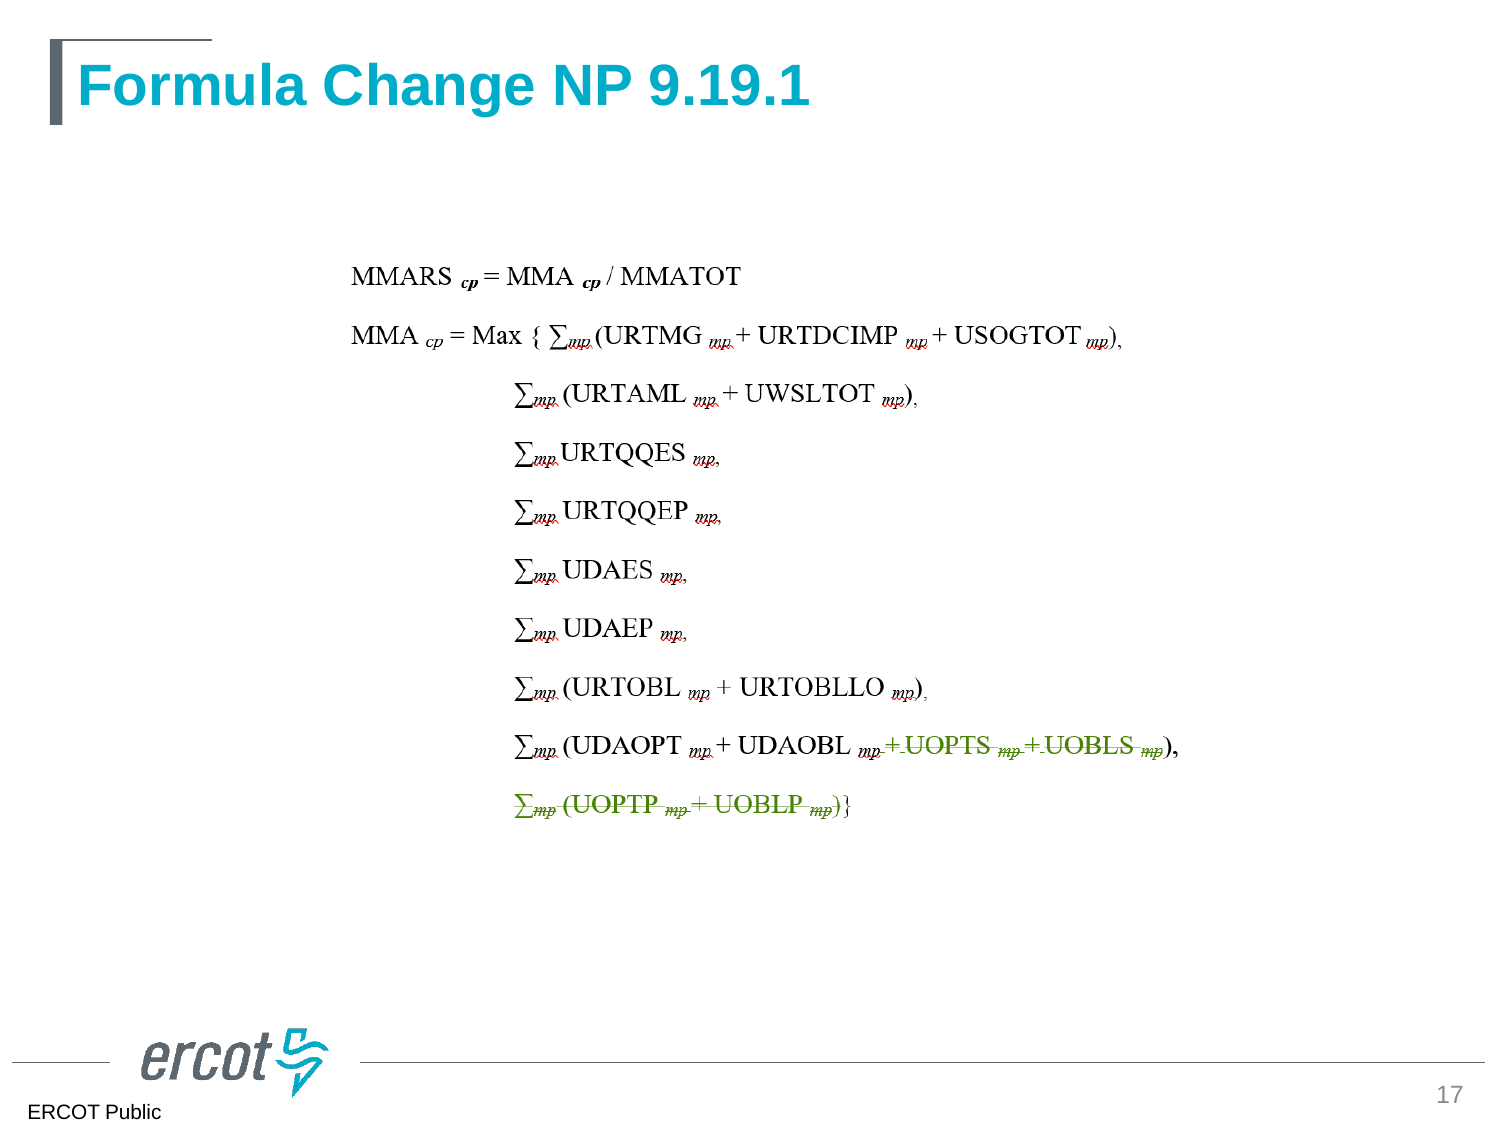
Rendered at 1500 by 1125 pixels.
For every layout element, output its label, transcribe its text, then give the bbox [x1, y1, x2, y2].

title Formula Change NP 9.19.1 [62, 39, 1450, 228]
picture [162, 227, 1296, 838]
picture [137, 1024, 332, 1100]
slide_number 17 [1412, 1076, 1488, 1112]
